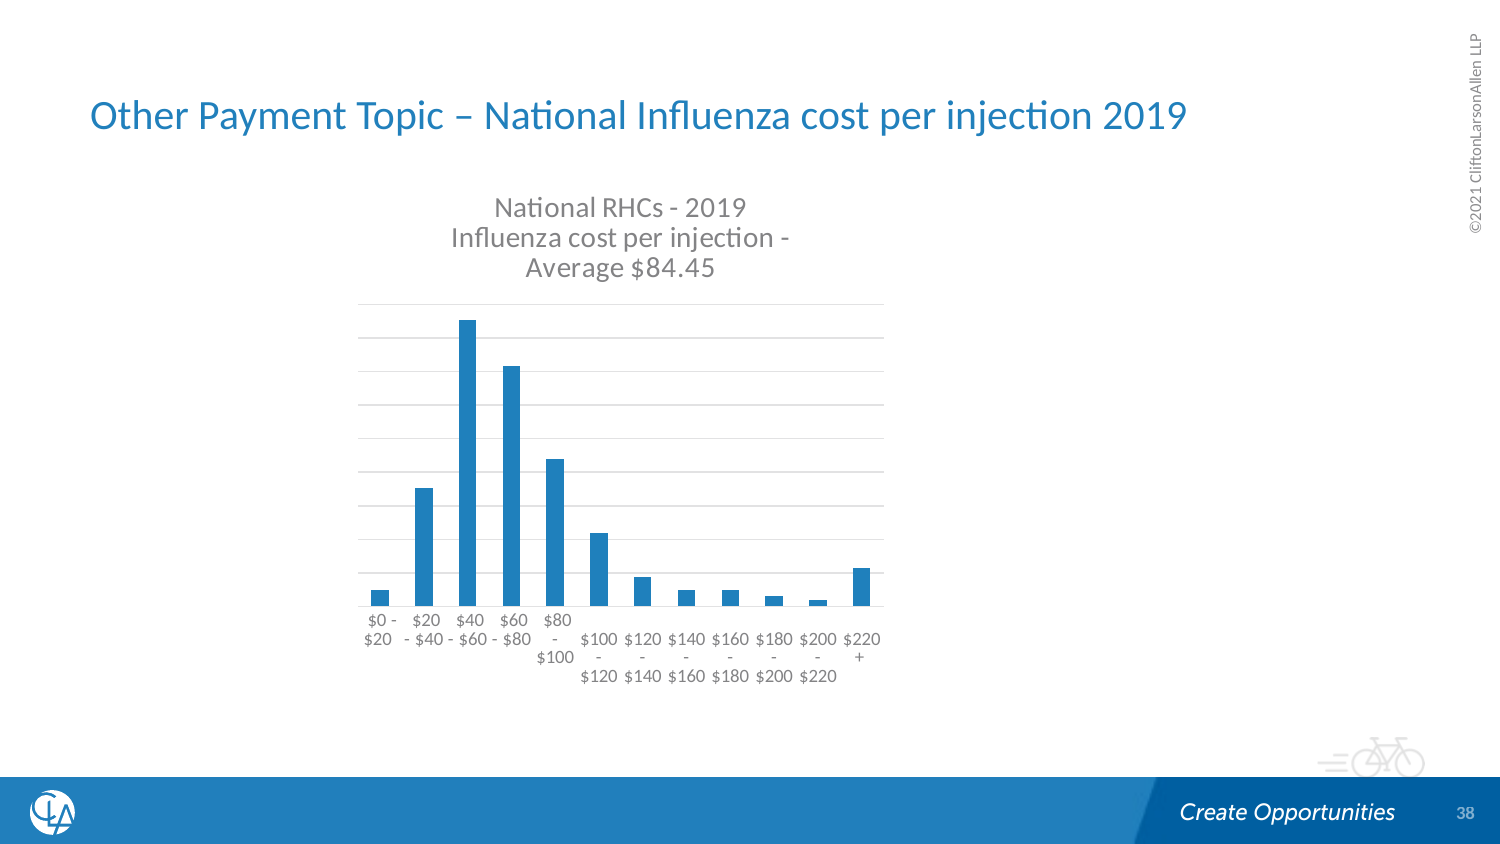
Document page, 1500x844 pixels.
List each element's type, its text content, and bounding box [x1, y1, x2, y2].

chart [346, 168, 895, 699]
picture [0, 777, 1500, 844]
title Other Payment Topic – National Influenza cost per injection 2019 [74, 56, 1426, 169]
slide_number 38 [1425, 784, 1490, 841]
